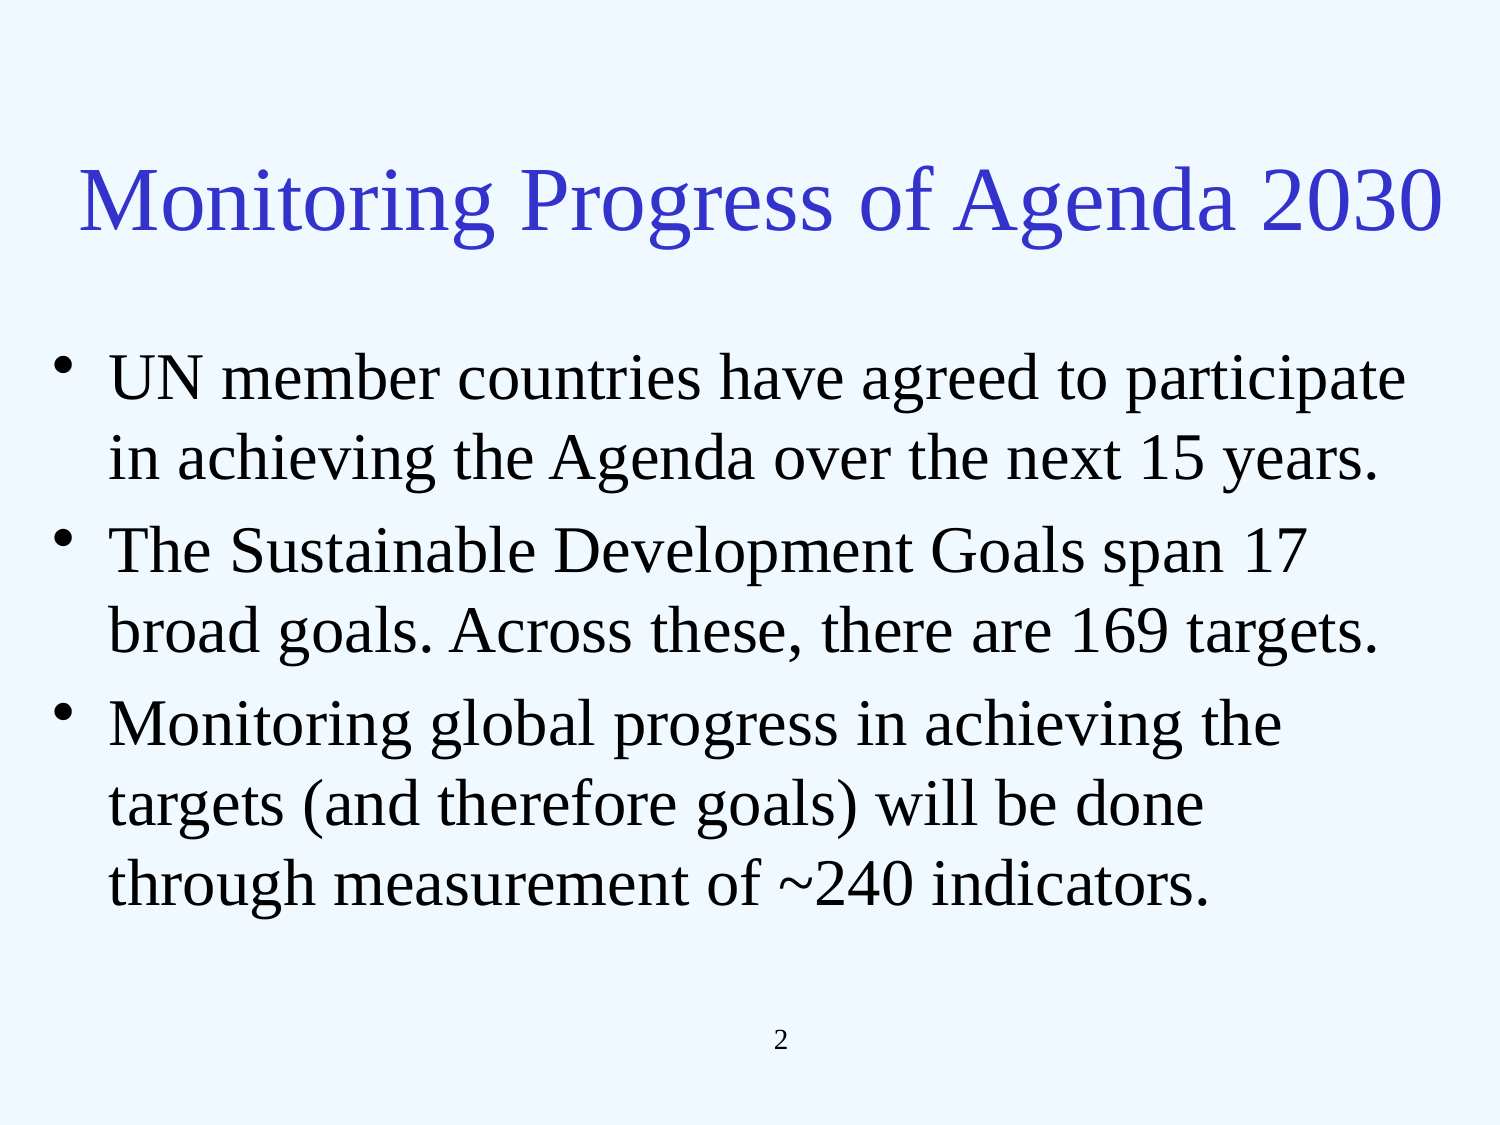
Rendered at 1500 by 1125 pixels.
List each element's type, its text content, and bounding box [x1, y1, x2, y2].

slide_number 2 [624, 1012, 938, 1088]
list UN member countries have agreed to participate in achieving the Agenda over the next 15 years. The Sustainable Development Goals span 17 broad goals. Across these, there are 169 targets. Monitoring global progress in achieving the targets (and therefore goals) will be done through measurement of ~240 indicators. [37, 324, 1438, 1001]
title Monitoring Progress of Agenda 2030 [49, 99, 1476, 288]
